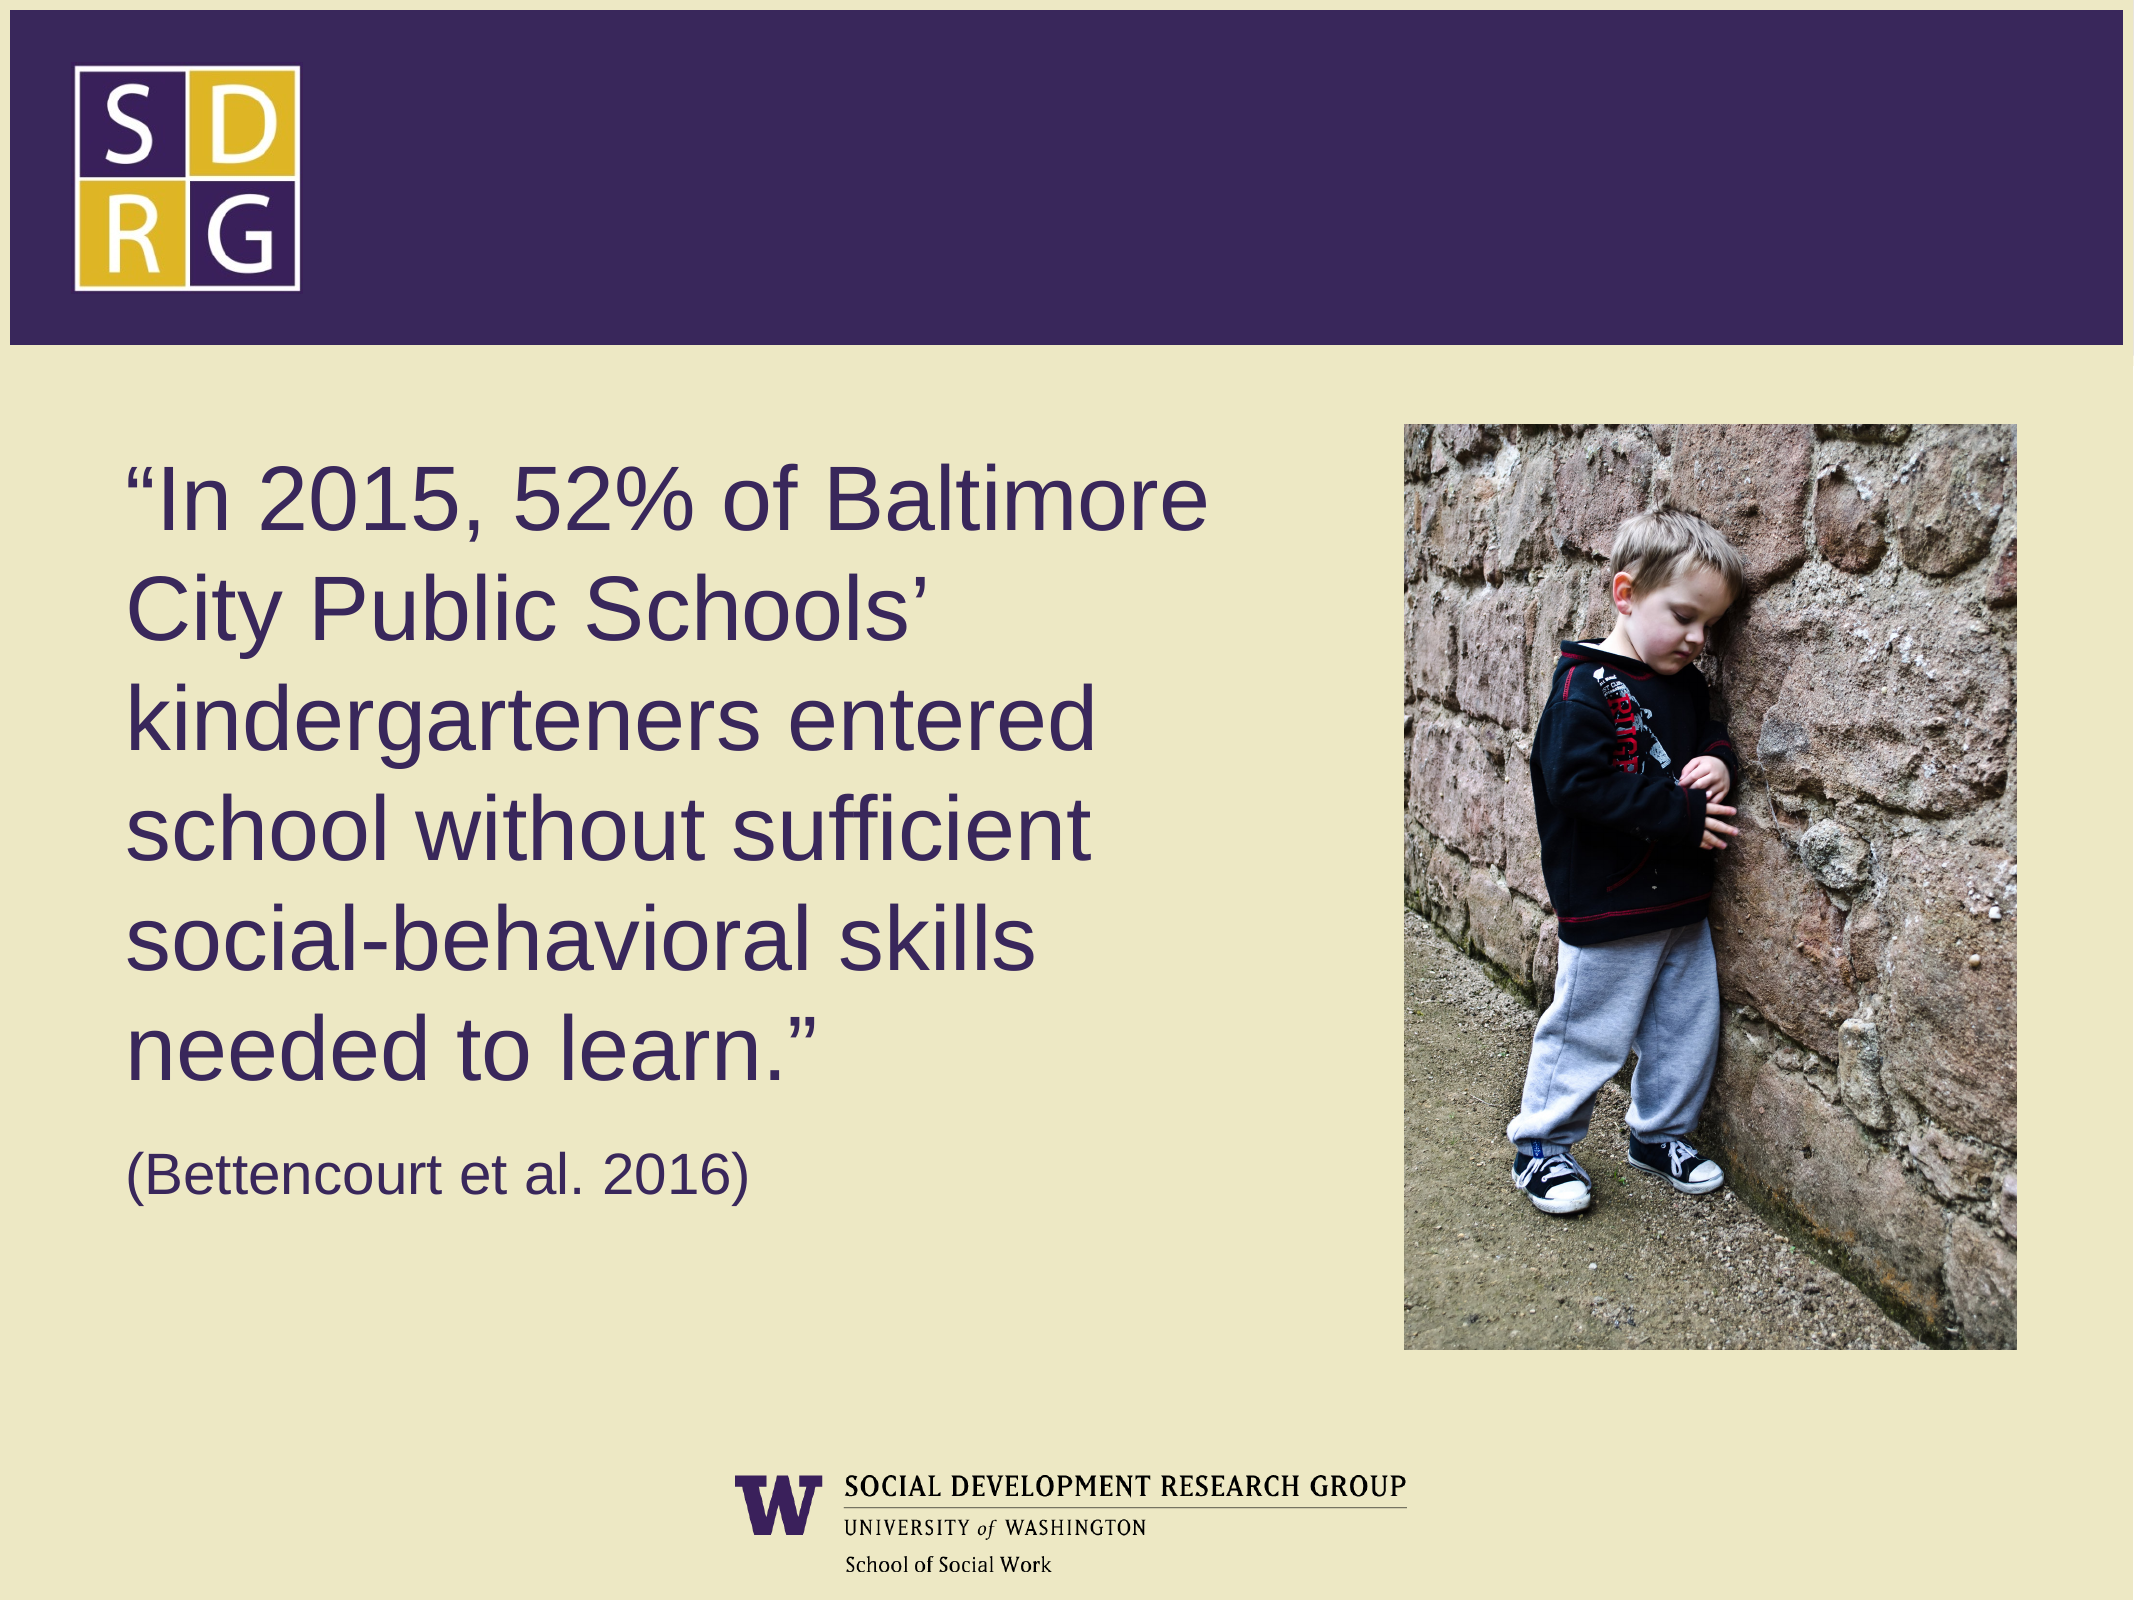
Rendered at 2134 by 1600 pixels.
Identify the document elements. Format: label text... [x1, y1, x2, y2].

list “In 2015, 52% of Baltimore City Public Schools’ kindergarteners entered school without sufficient social-behavioral skills needed to learn.” (Bettencourt et al. 2016) [103, 428, 1355, 1287]
picture [1403, 424, 2018, 1351]
picture [735, 1475, 1407, 1572]
picture [71, 62, 303, 294]
